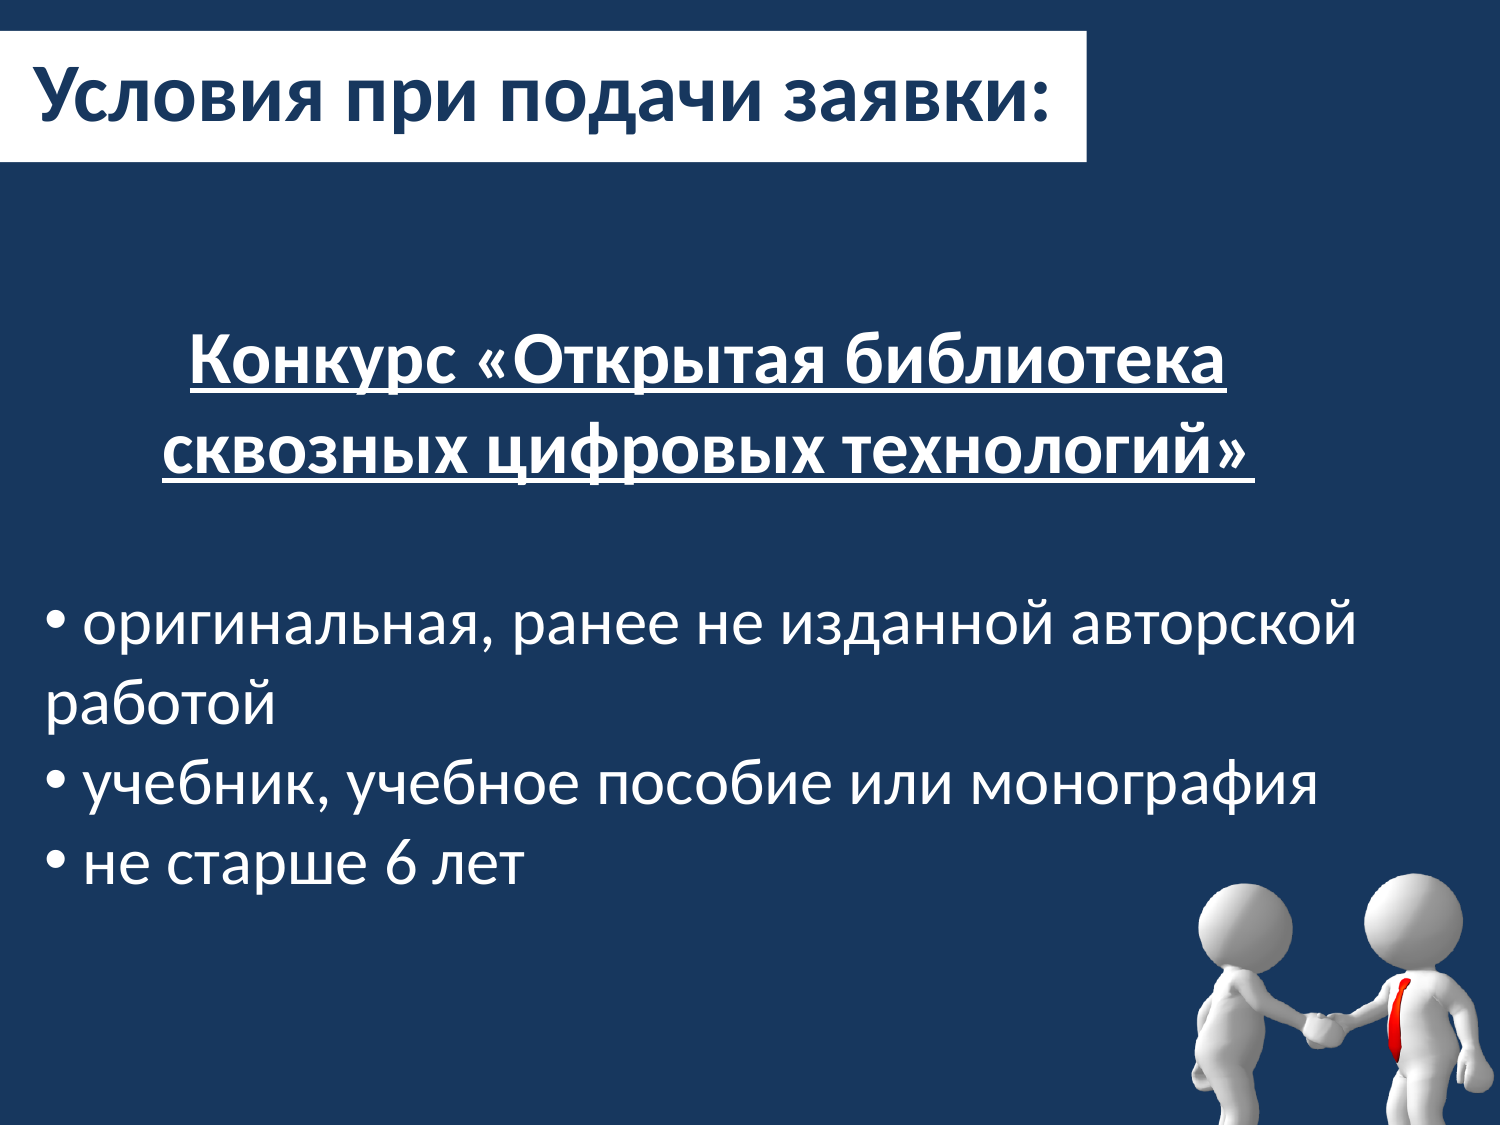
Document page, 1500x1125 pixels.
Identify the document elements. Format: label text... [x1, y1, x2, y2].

picture [1163, 869, 1500, 1125]
text_box Условия при подачи заявки: [0, 30, 1087, 163]
text_box Конкурс «Открытая библиотека сквозных цифровых технологий» оригинальная, ранее не изданной авторской работой учебник, учебное пособие или монография не старше 6 лет [29, 160, 1388, 1125]
